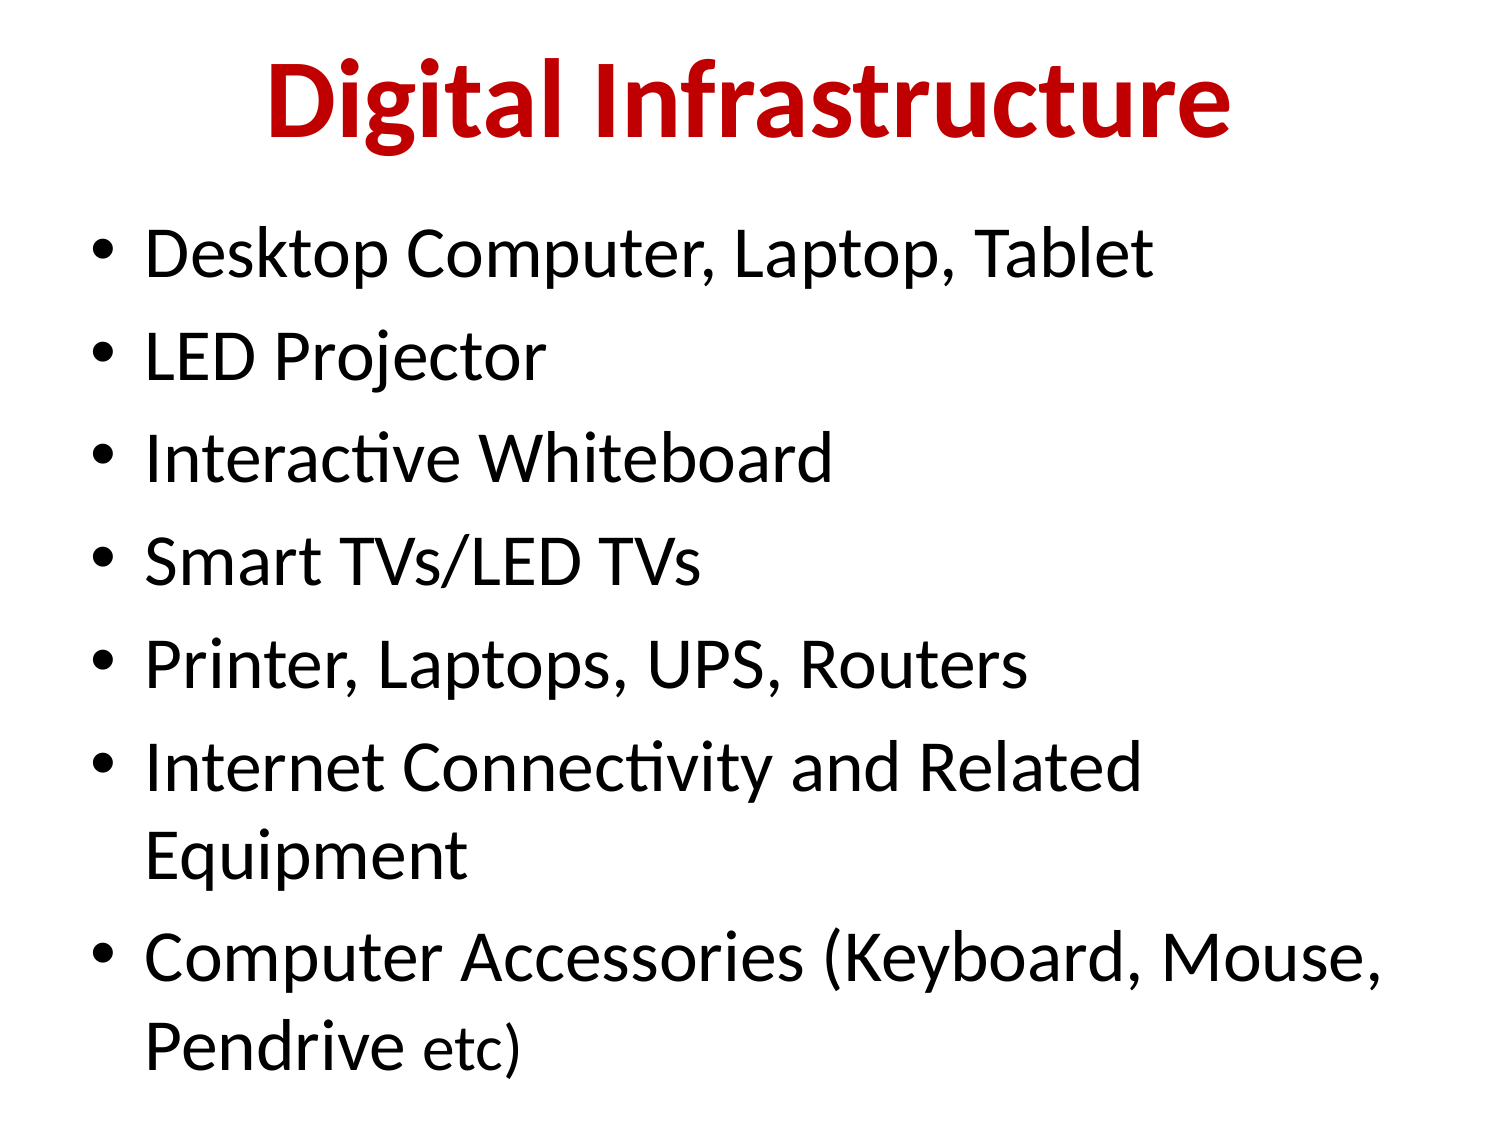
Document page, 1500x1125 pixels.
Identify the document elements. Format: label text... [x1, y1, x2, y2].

title Digital Infrastructure [75, 0, 1425, 185]
list Desktop Computer, Laptop, Tablet LED Projector Interactive Whiteboard Smart TVs/LED TVs Printer, Laptops, UPS, Routers Internet Connectivity and Related Equipment Computer Accessories (Keyboard, Mouse, Pendrive etc) [75, 196, 1425, 1094]
